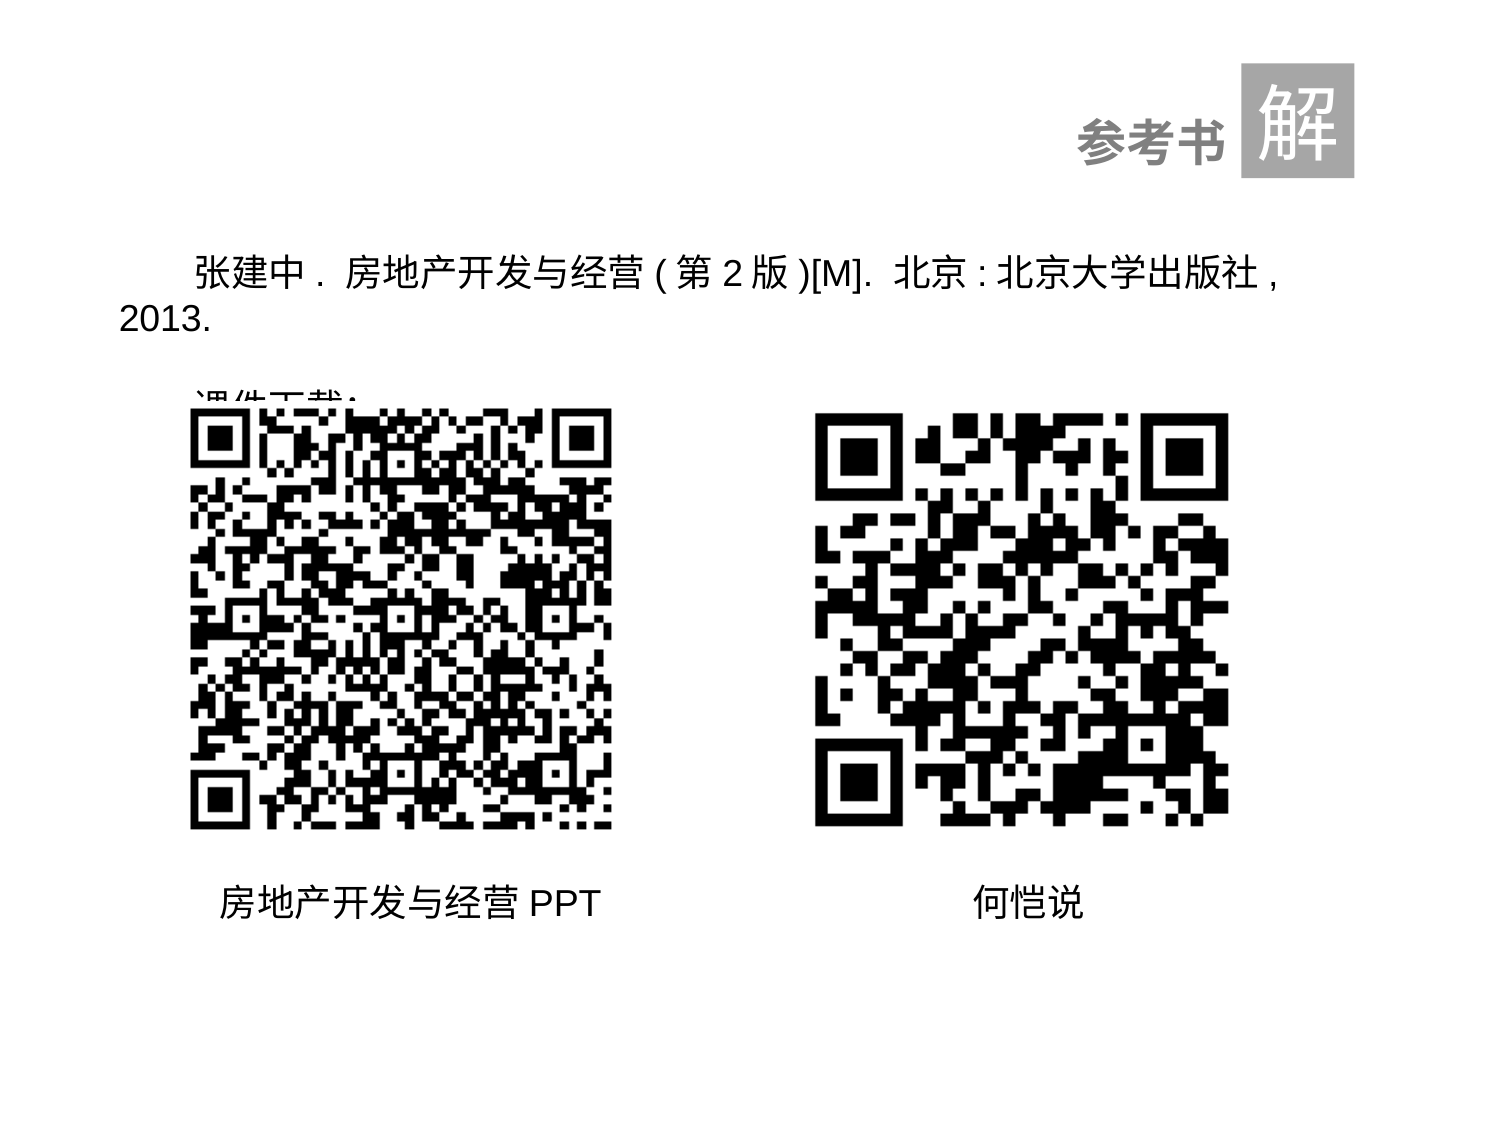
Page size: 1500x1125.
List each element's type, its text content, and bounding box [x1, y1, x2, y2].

picture [183, 401, 621, 839]
text_box 房地产开发与经营PPT 何恺说 [104, 871, 1355, 932]
text_box 张建中. 房地产开发与经营(第2版)[M]. 北京:北京大学出版社, 2013. 课件下载： [104, 241, 1355, 437]
picture [803, 401, 1241, 839]
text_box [648, 62, 1356, 181]
